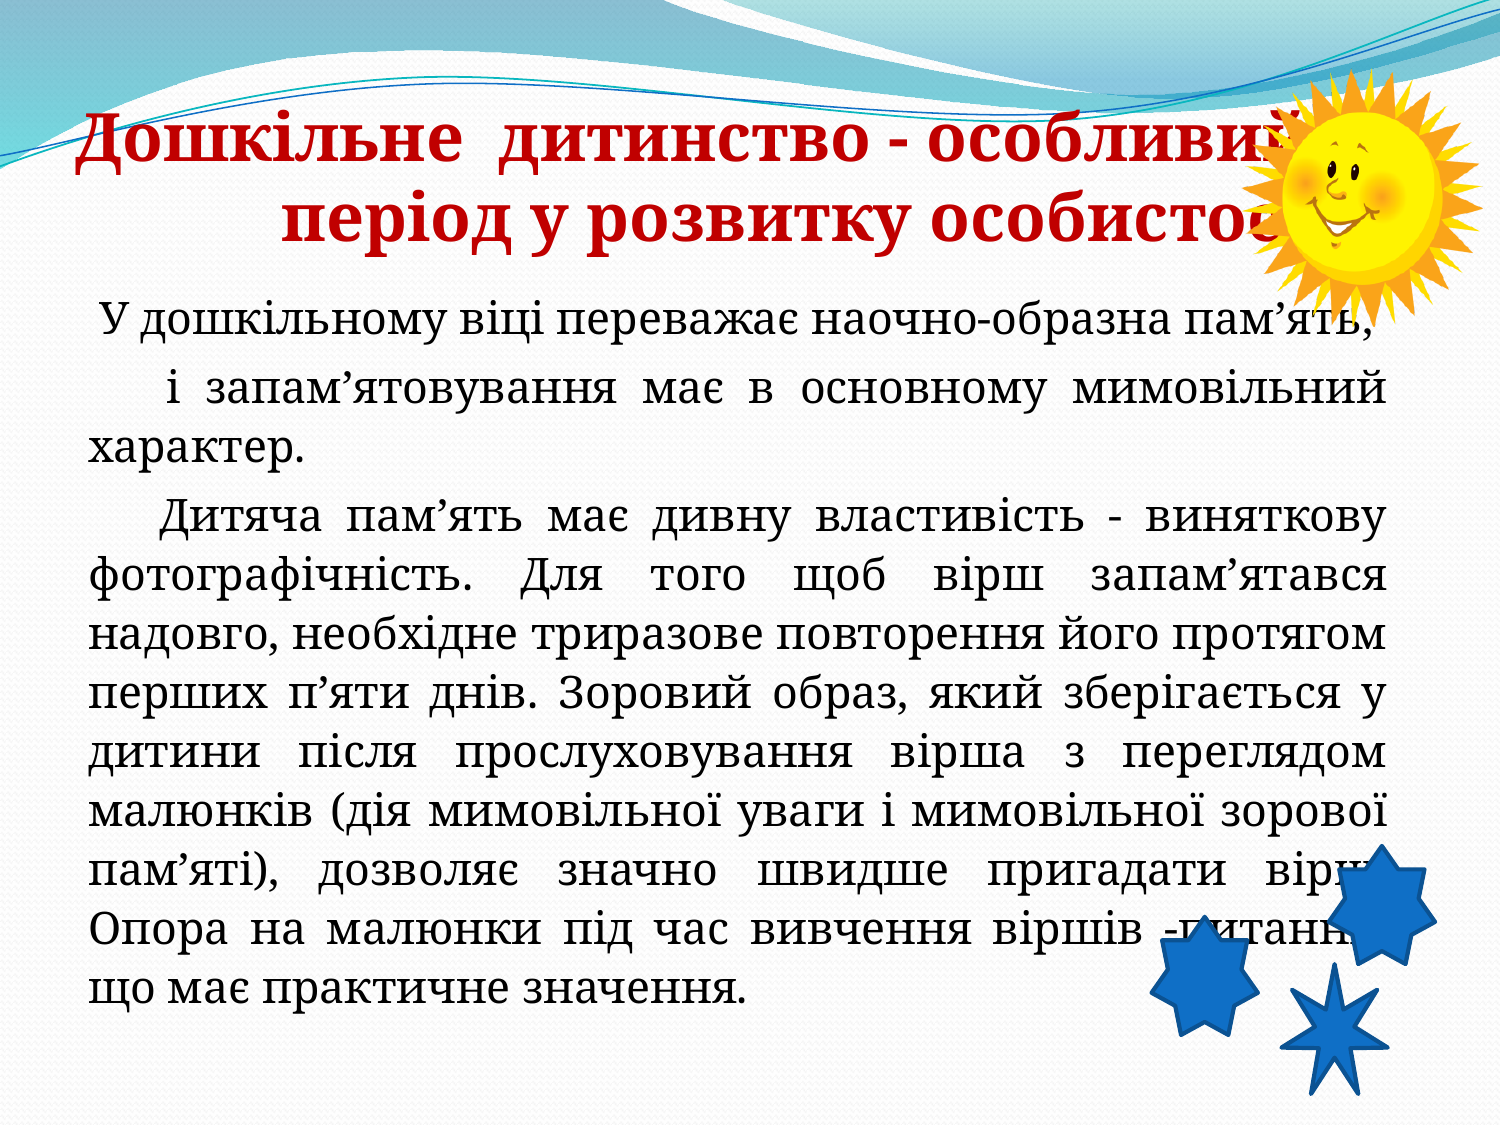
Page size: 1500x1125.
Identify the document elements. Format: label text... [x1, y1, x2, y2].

text_box [1326, 843, 1438, 966]
text_box [1227, 267, 1404, 339]
text_box [1149, 914, 1260, 1037]
text_box [1227, 68, 1233, 256]
title Дошкільне дитинство - особливий період у розвитку особистості [75, 54, 1425, 256]
text_box [1279, 961, 1390, 1096]
list У дошкільному віці переважає наочно-образна пам’ять, і запам’ятовування має в основному мимовільний характер. Дитяча пам’ять має дивну властивість - виняткову фотографічність. Для того щоб вірш запам’ятався надовго, необхідне триразове повторення його протягом перших п’яти днів. Зоровий образ, який зберігається у дитини після прослуховування вірша з переглядом малюнків (дія мимовільної уваги і мимовільної зорової пам’яті), дозволяє значно швидше пригадати вірш. Опора на малюнки під час вивчення віршів -питання, що має практичне значення. [29, 267, 1404, 1035]
picture [1233, 66, 1483, 327]
